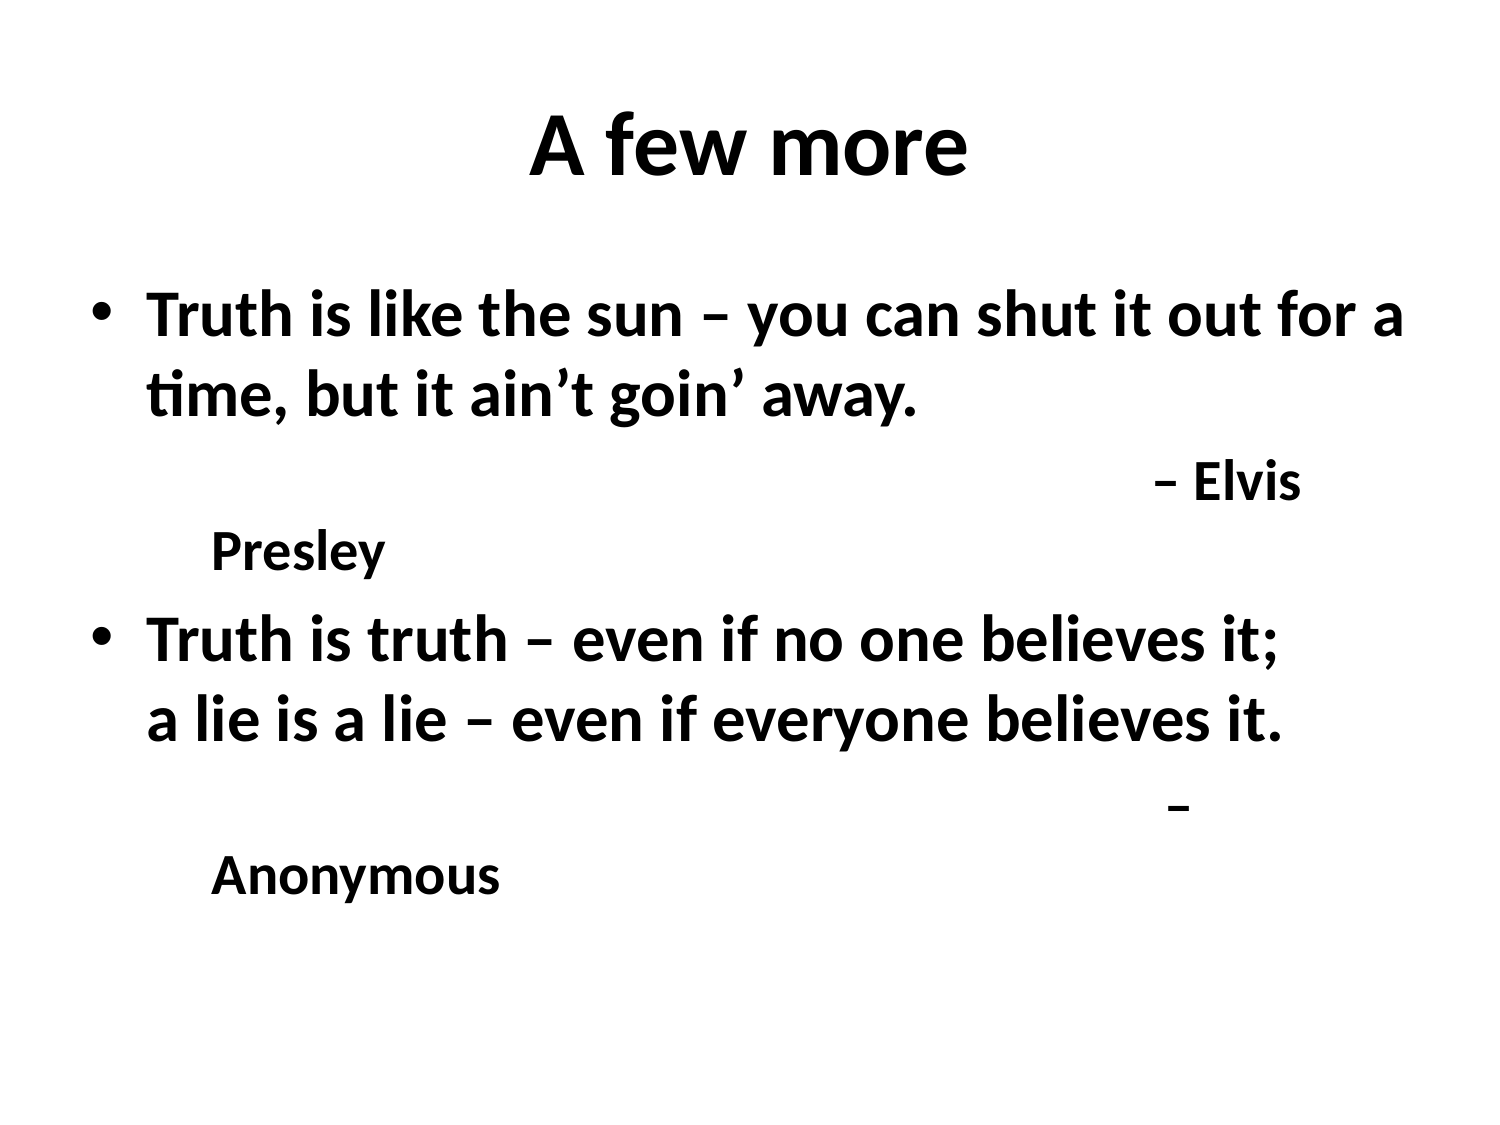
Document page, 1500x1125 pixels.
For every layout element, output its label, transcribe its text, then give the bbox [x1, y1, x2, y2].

title A few more [75, 45, 1425, 233]
list Truth is like the sun – you can shut it out for a time, but it ain’t goin’ away. – Elvis Presley Truth is truth – even if no one believes it; a lie is a lie – even if everyone believes it. – Anonymous [75, 262, 1425, 1088]
